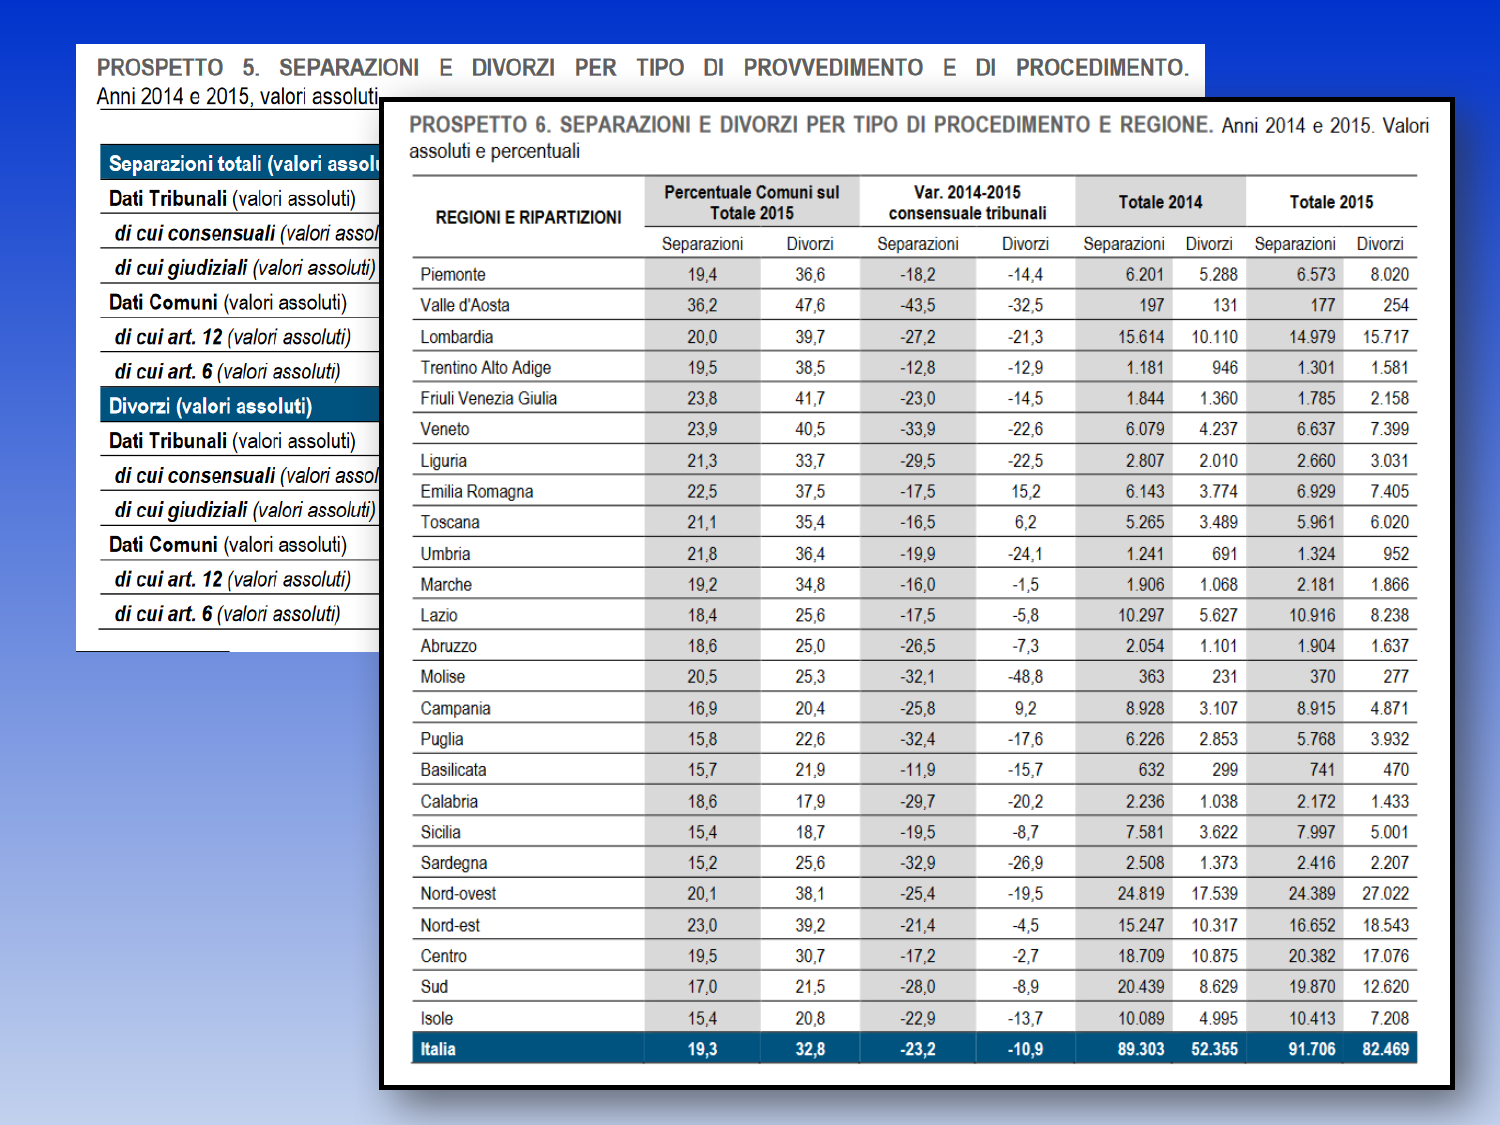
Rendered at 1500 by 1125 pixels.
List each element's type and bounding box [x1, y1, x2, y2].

picture [76, 43, 1451, 1086]
